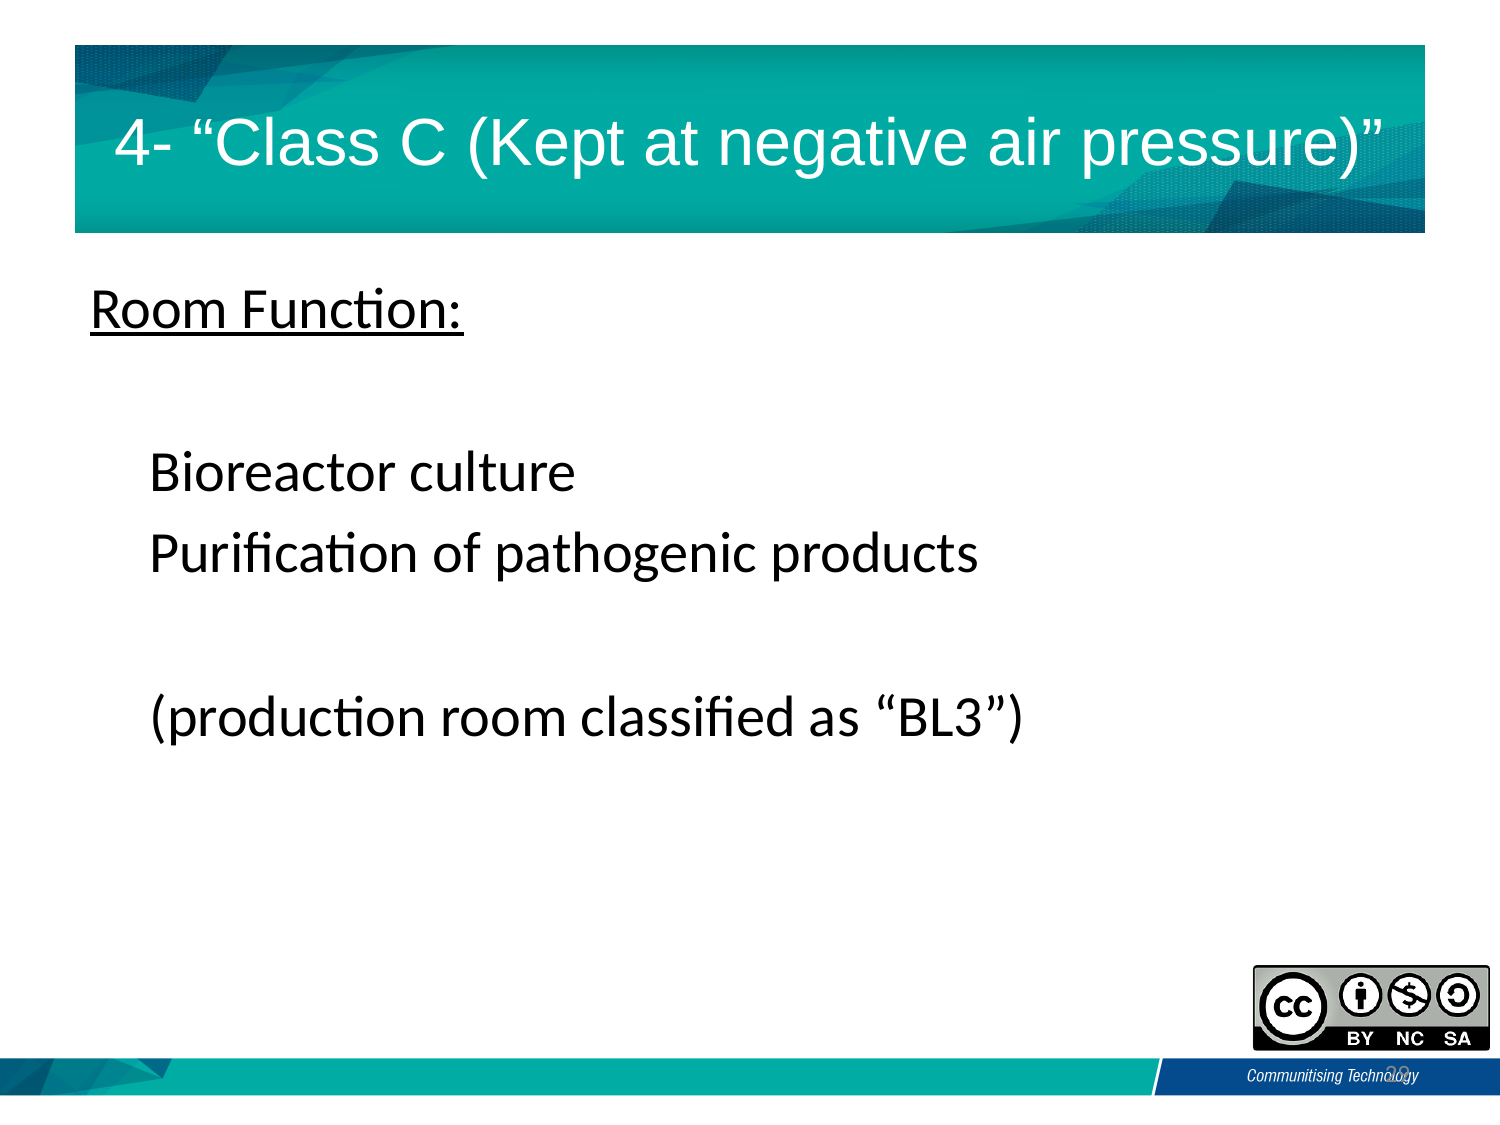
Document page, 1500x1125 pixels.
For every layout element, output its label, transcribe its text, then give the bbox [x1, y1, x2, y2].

picture [0, 0, 1500, 1125]
title 4- “Class C (Kept at negative air pressure)” [75, 45, 1425, 233]
text_box 29 [1074, 1042, 1425, 1103]
list Room Function: Bioreactor culture Purification of pathogenic products (production room classified as “BL3”) [75, 262, 1425, 1005]
